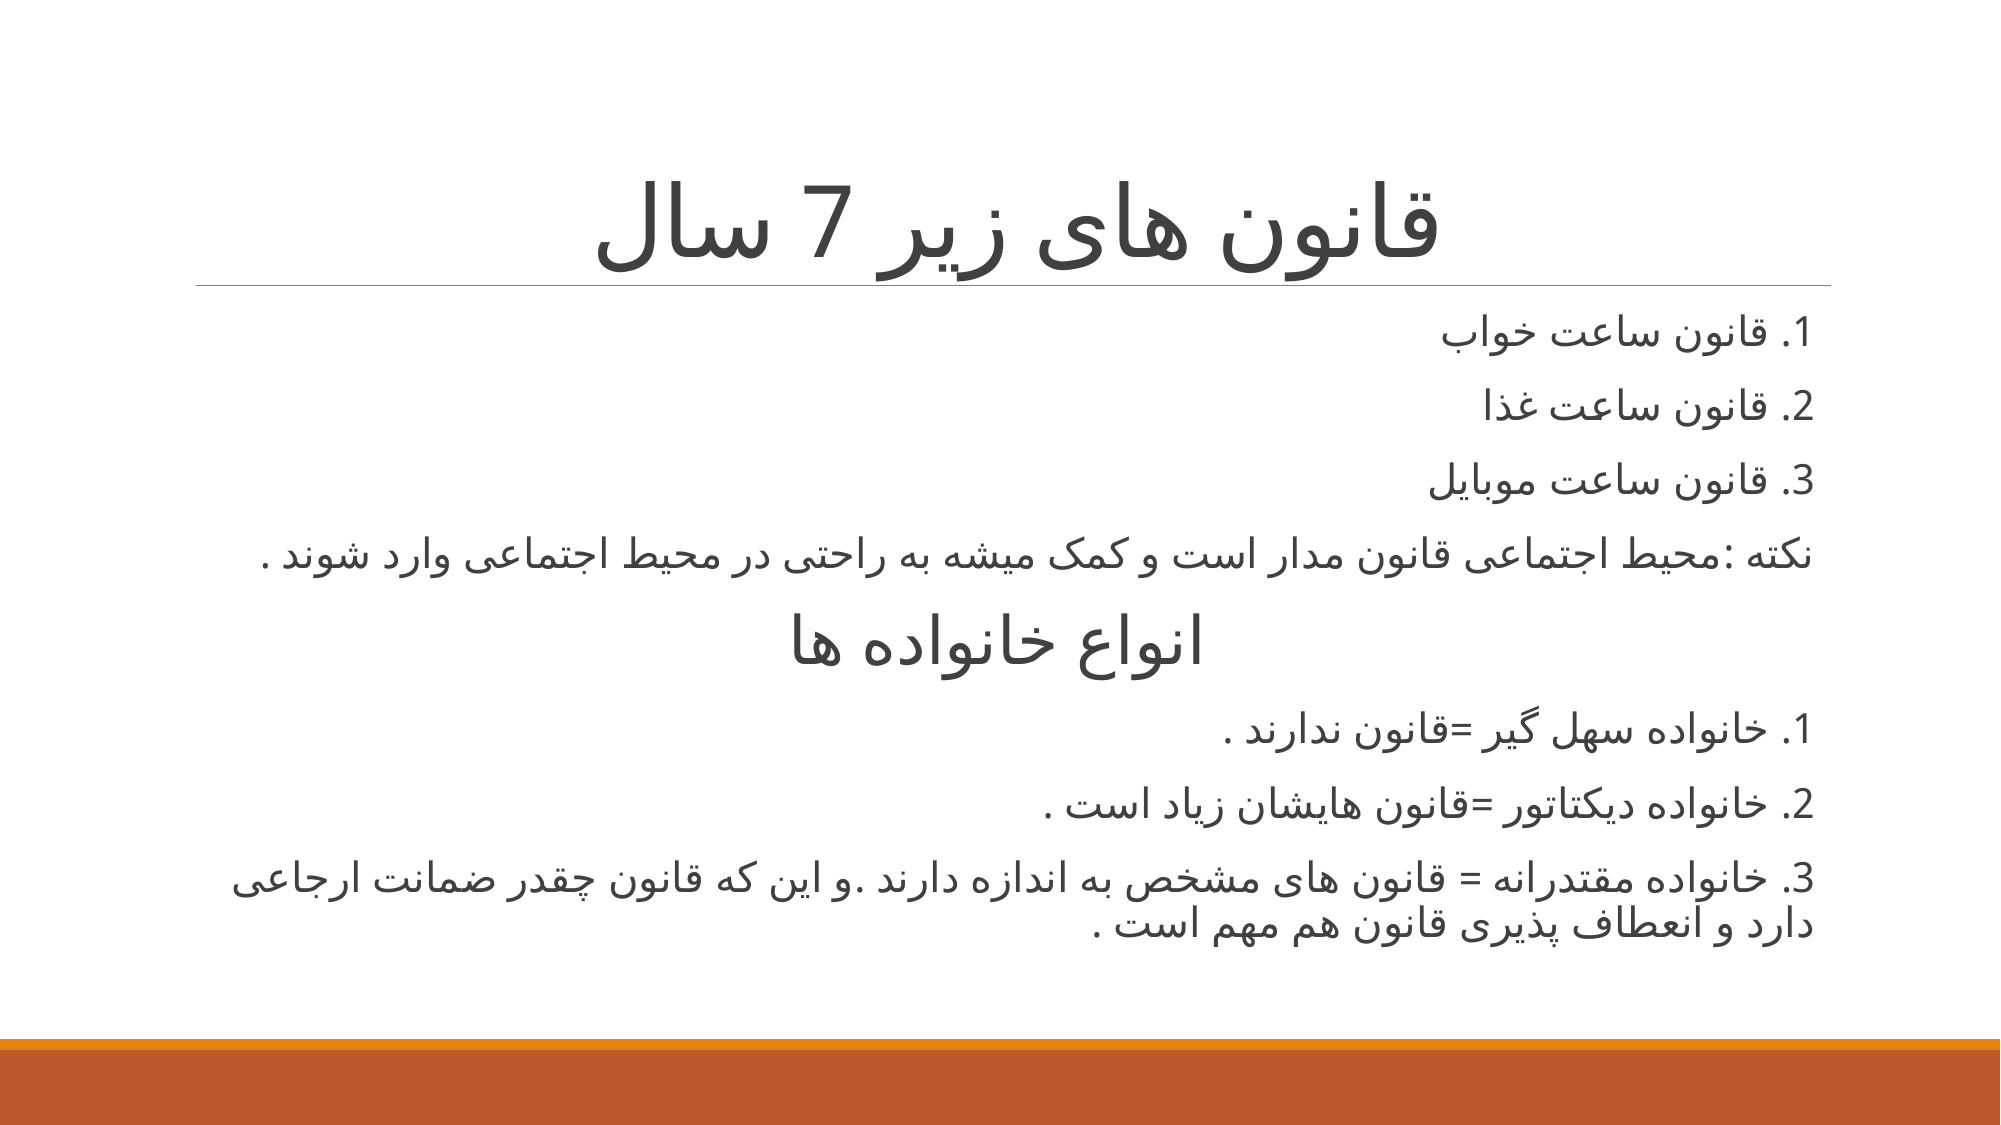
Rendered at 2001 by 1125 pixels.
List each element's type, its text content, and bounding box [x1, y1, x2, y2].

title قانون های زیر 7 سال [180, 47, 1830, 285]
list 1. قانون ساعت خواب 2. قانون ساعت غذا 3. قانون ساعت موبایل نکته :محیط اجتماعی قانون مدار است و کمک میشه به راحتی در محیط اجتماعی وارد شوند . انواع خانواده ها 1. خانواده سهل گیر =قانون ندارند . 2. خانواده دیکتاتور =قانون هایشان زیاد است . 3. خانواده مقتدرانه = قانون های مشخص به اندازه دارند .و این که قانون چقدر ضمانت ارجاعی دارد و انعطاف پذیری قانون هم مهم است . [180, 302, 1830, 963]
